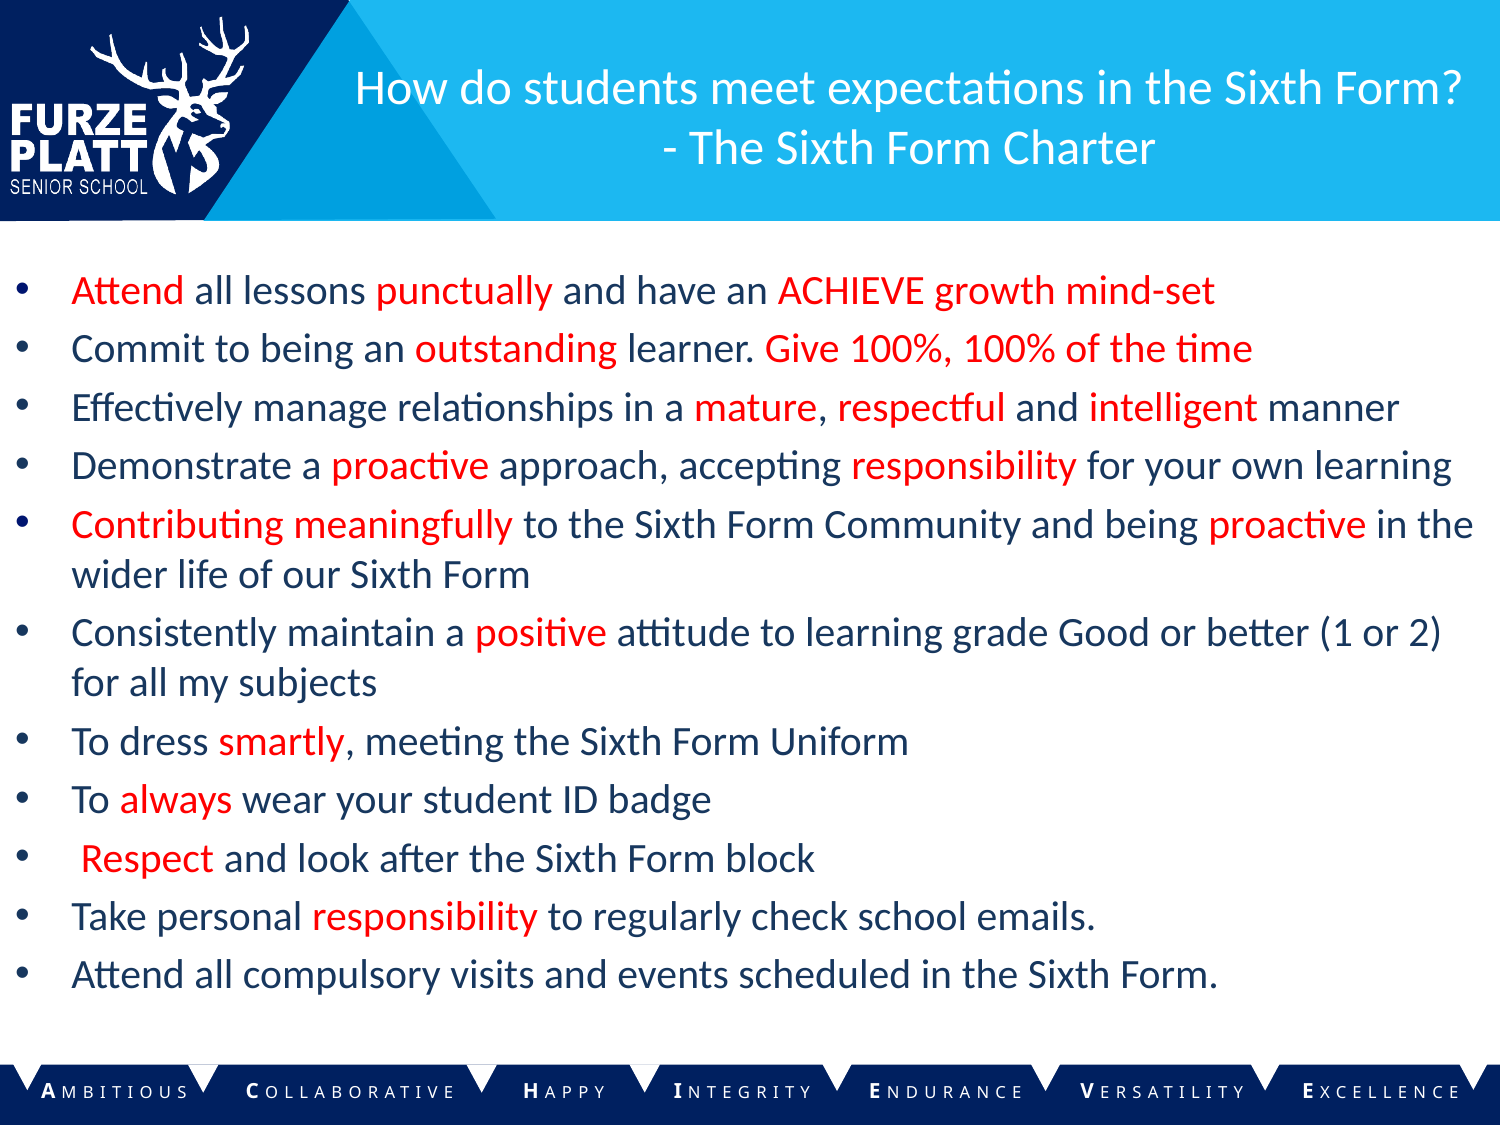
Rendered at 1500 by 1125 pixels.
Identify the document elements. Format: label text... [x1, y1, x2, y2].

list Attend all lessons punctually and have an ACHIEVE growth mind-set Commit to being an outstanding learner. Give 100%, 100% of the time Effectively manage relationships in a mature, respectful and intelligent manner Demonstrate a proactive approach, accepting responsibility for your own learning Contributing meaningfully to the Sixth Form Community and being proactive in the wider life of our Sixth Form Consistently maintain a positive attitude to learning grade Good or better (1 or 2) for all my subjects To dress smartly, meeting the Sixth Form Uniform To always wear your student ID badge Respect and look after the Sixth Form block Take personal responsibility to regularly check school emails. Attend all compulsory visits and events scheduled in the Sixth Form. [0, 255, 1500, 1125]
title How do students meet expectations in the Sixth Form? - The Sixth Form Charter [242, 20, 1500, 209]
picture [0, 13, 266, 200]
